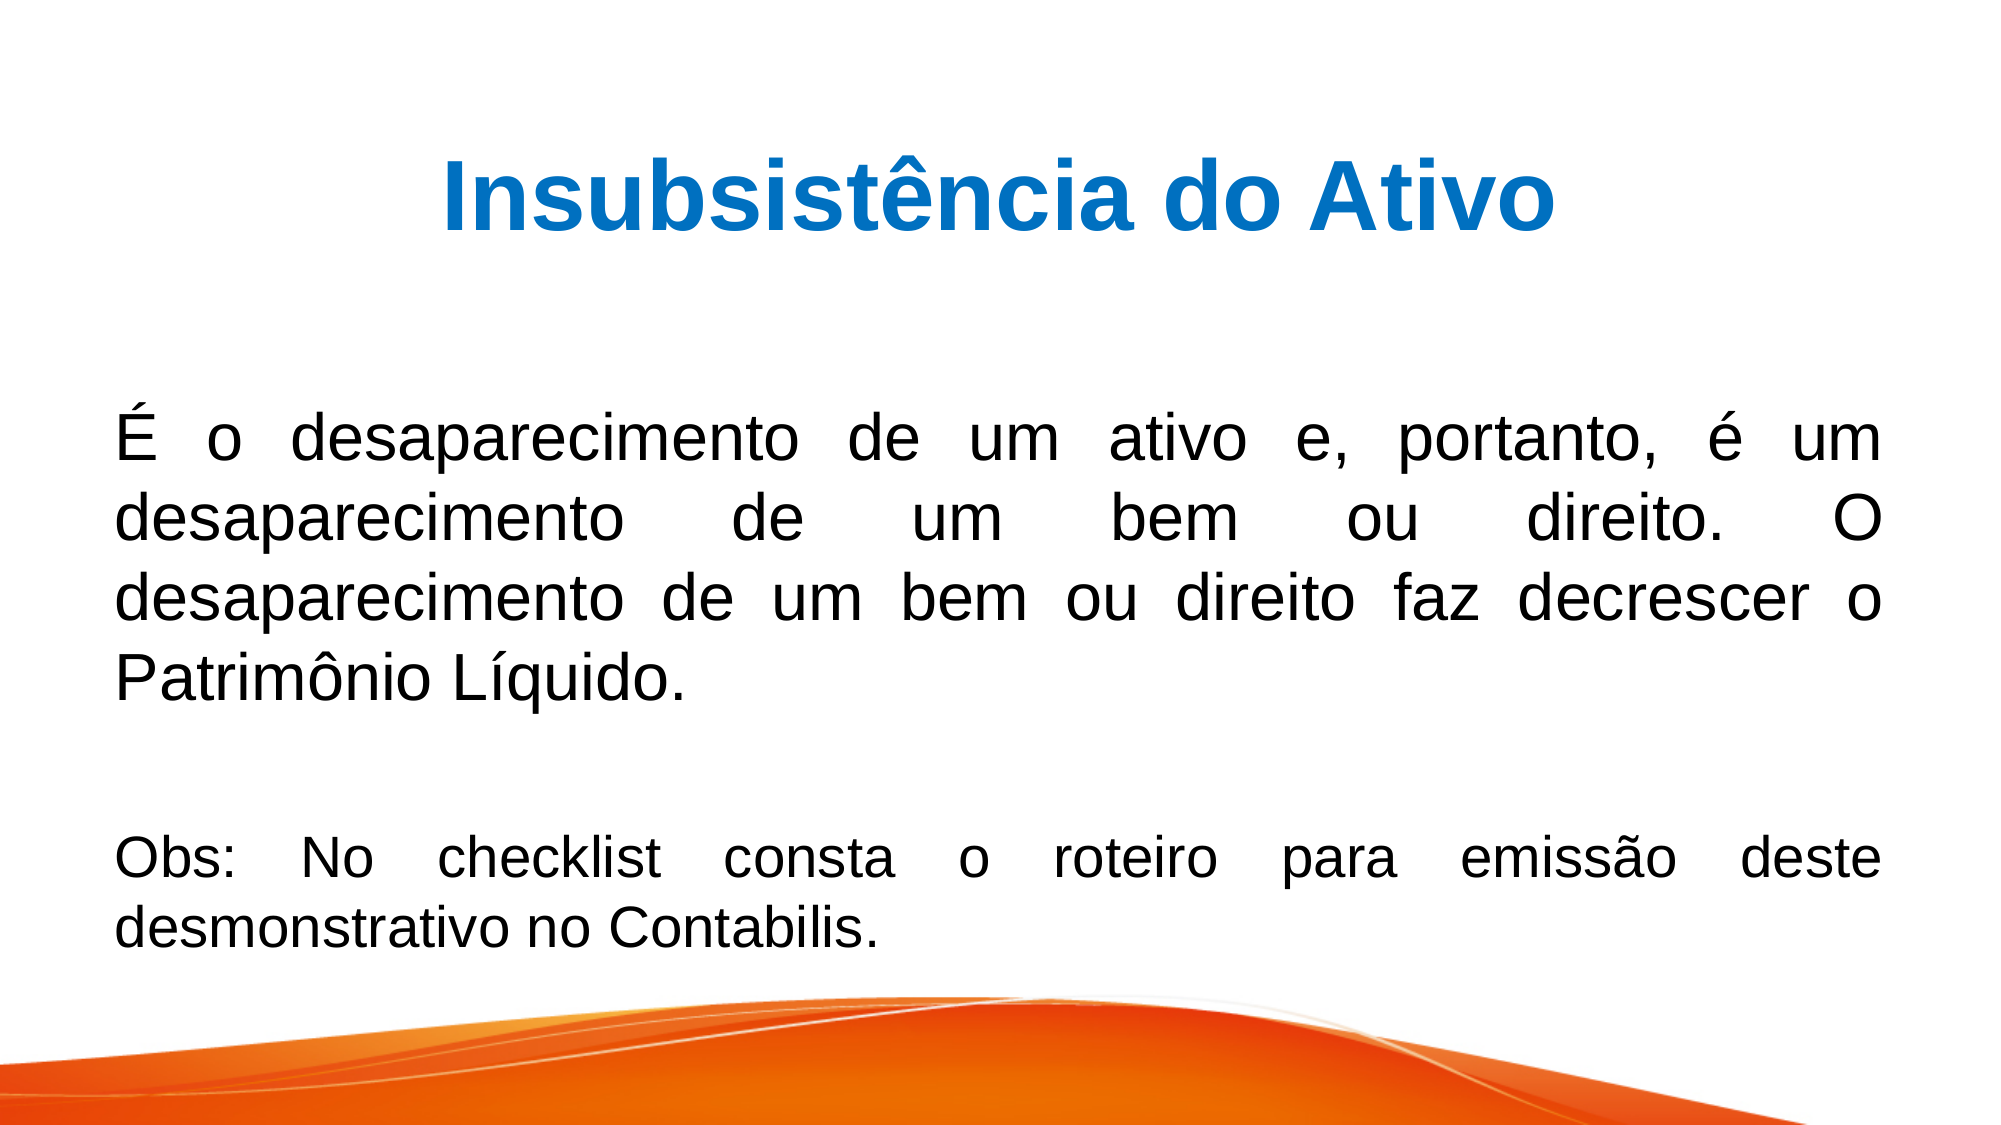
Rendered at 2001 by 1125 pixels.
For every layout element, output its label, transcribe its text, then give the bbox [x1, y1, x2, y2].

list É o desaparecimento de um ativo e, portanto, é um desaparecimento de um bem ou direito. O desaparecimento de um bem ou direito faz decrescer o Patrimônio Líquido. Obs: No checklist consta o roteiro para emissão deste desmonstrativo no Contabilis. [99, 386, 1901, 1006]
picture [0, 0, 2000, 1125]
title Insubsistência do Ativo [99, 30, 1901, 349]
